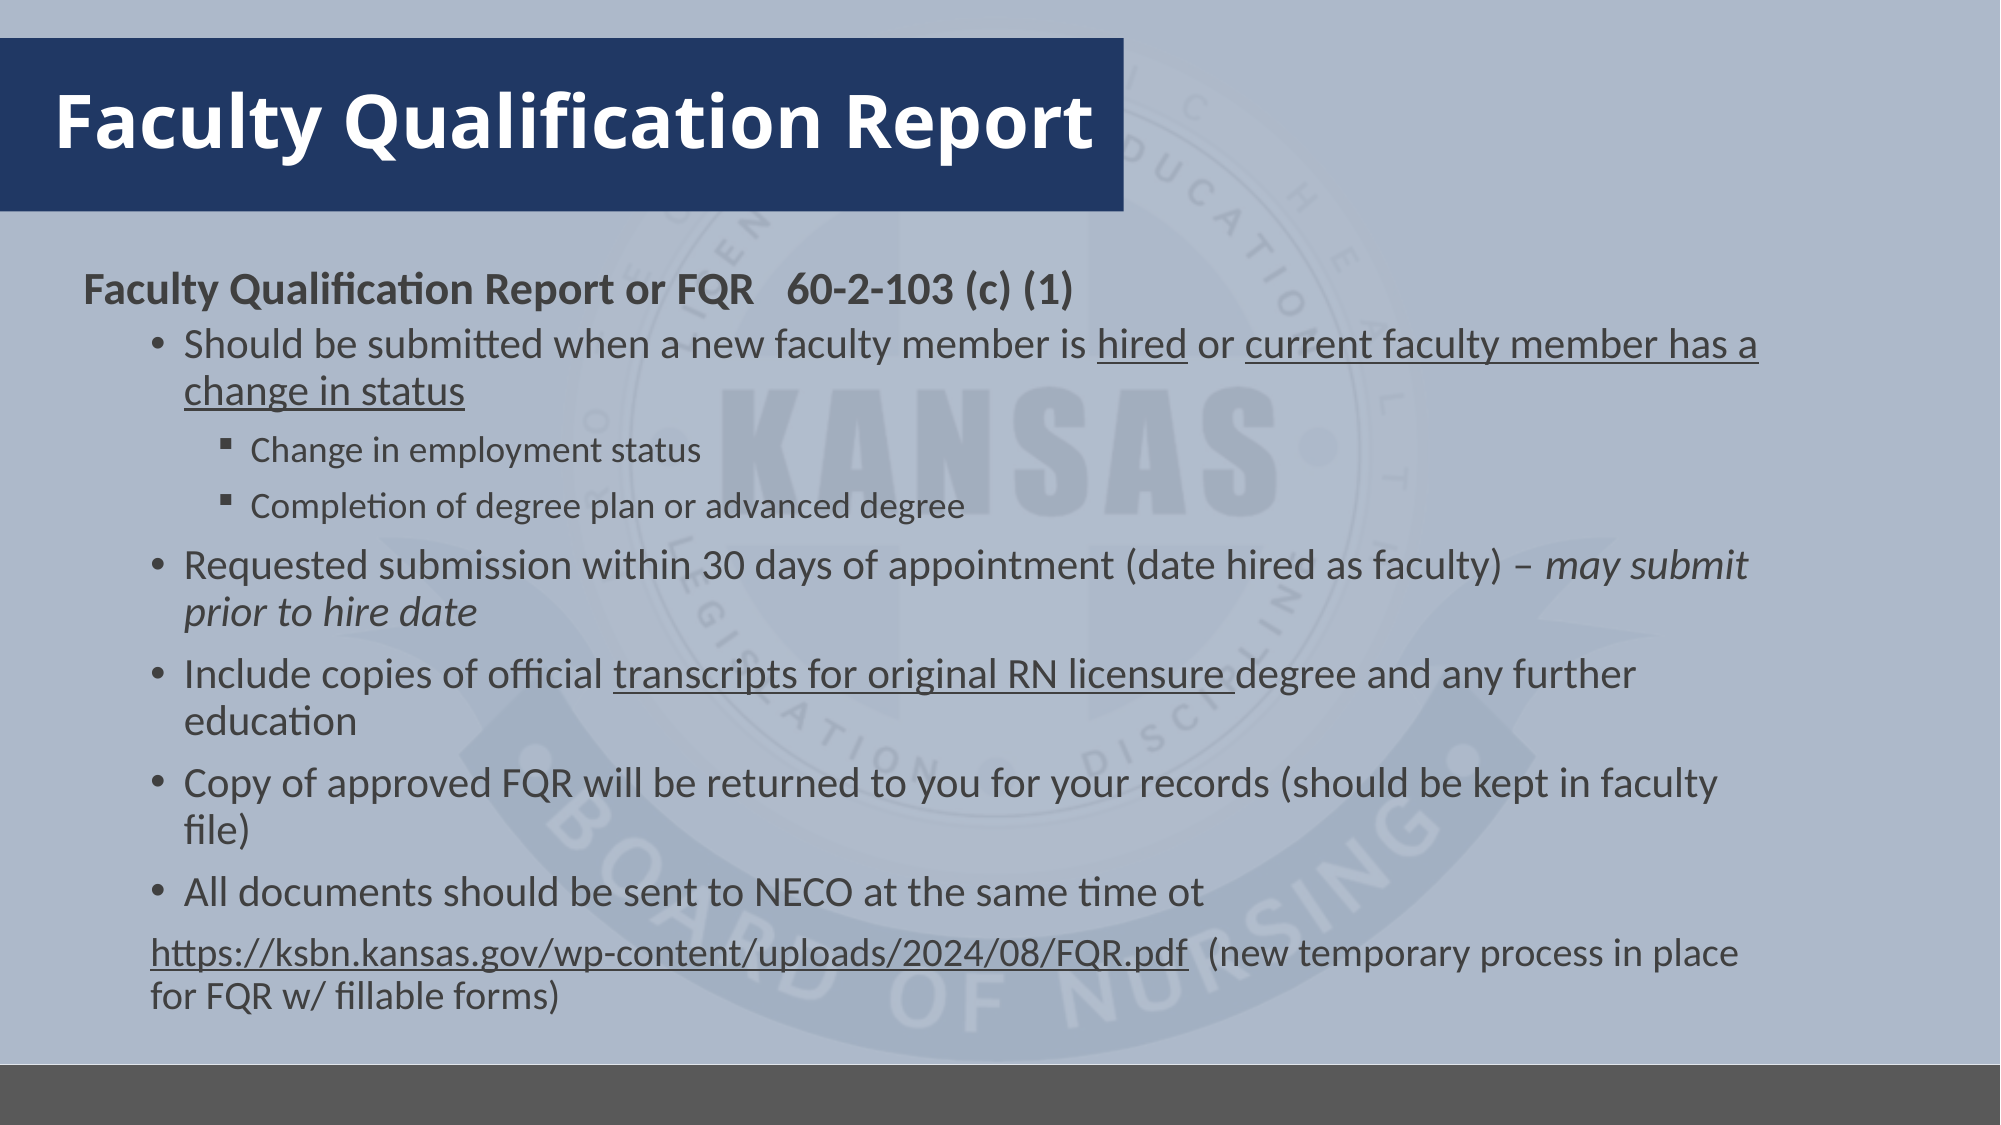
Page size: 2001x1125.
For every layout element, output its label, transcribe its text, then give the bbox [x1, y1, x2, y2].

list Faculty Qualification Report or FQR 60-2-103 (c) (1) Should be submitted when a new faculty member is hired or current faculty member has a change in status Change in employment status Completion of degree plan or advanced degree Requested submission within 30 days of appointment (date hired as faculty) – may submit prior to hire date Include copies of official transcripts for original RN licensure degree and any further education Copy of approved FQR will be returned to you for your records (should be kept in faculty file) All documents should be sent to NECO at the same time ot https://ksbn.kansas.gov/wp-content/uploads/2024/08/FQR.pdf (new temporary process in place for FQR w/ fillable forms) [68, 257, 1779, 1035]
title Faculty Qualification Report [0, 38, 1124, 212]
